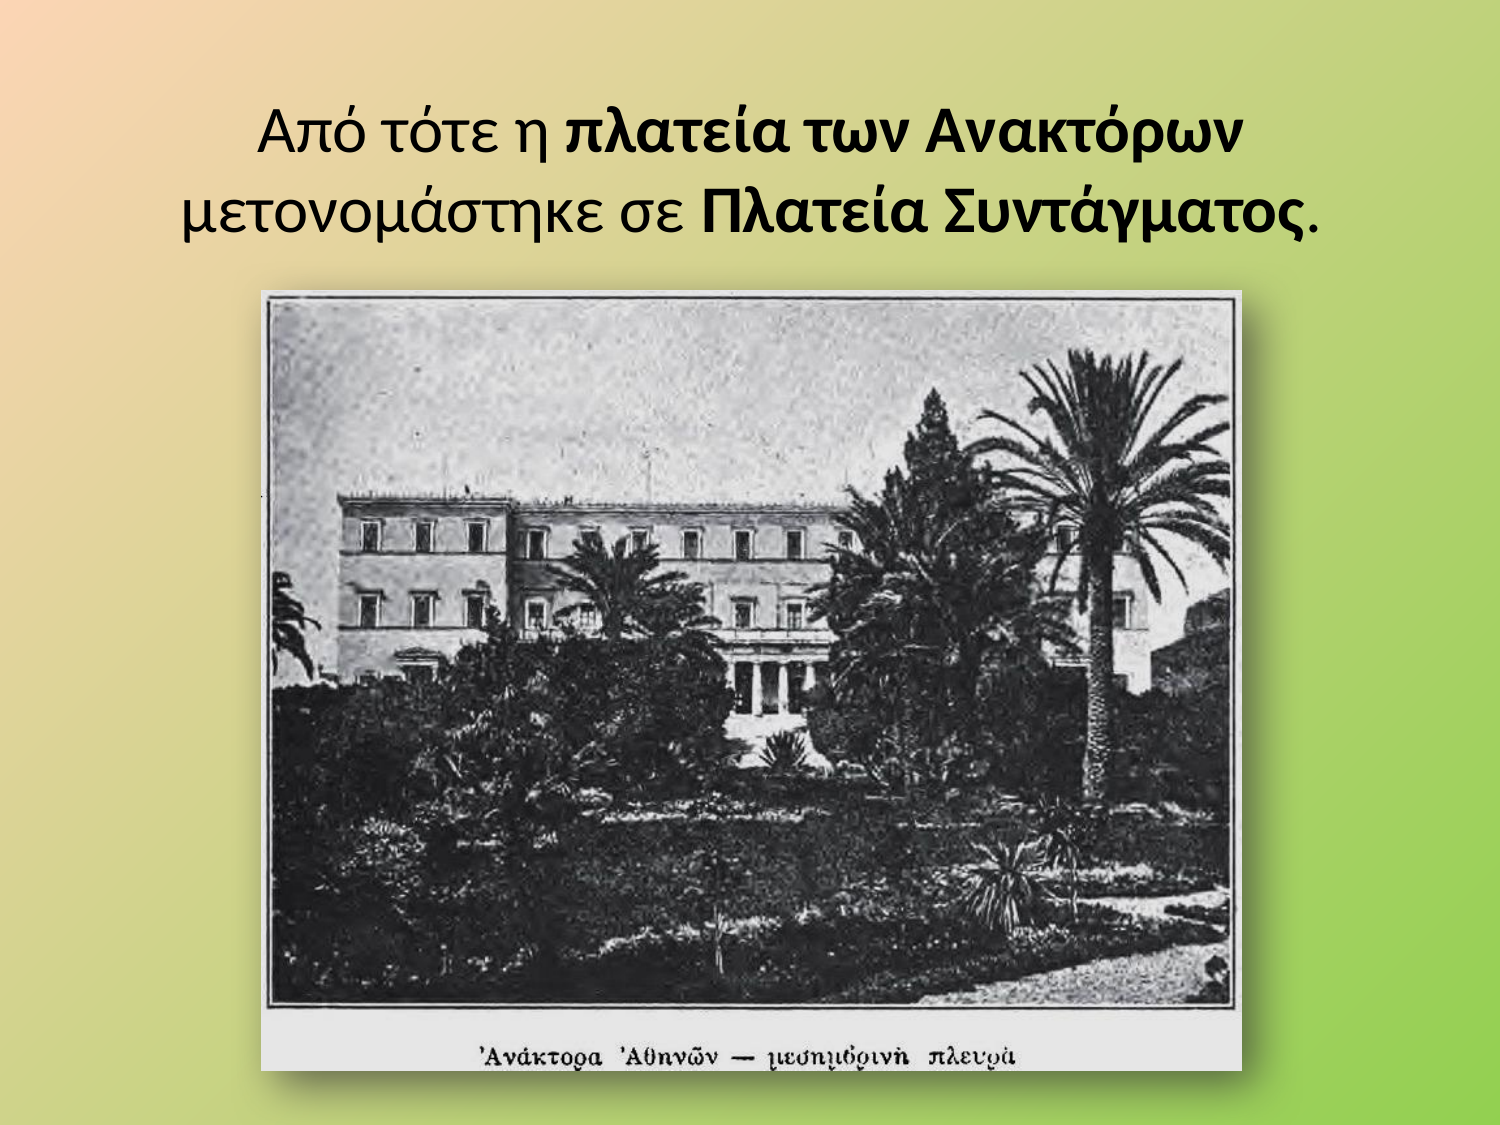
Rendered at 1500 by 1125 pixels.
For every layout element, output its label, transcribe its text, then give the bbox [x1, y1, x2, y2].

picture [261, 290, 1242, 1071]
list Από τότε η πλατεία των Ανακτόρων μετονομάστηκε σε Πλατεία Συντάγματος. [76, 78, 1427, 291]
